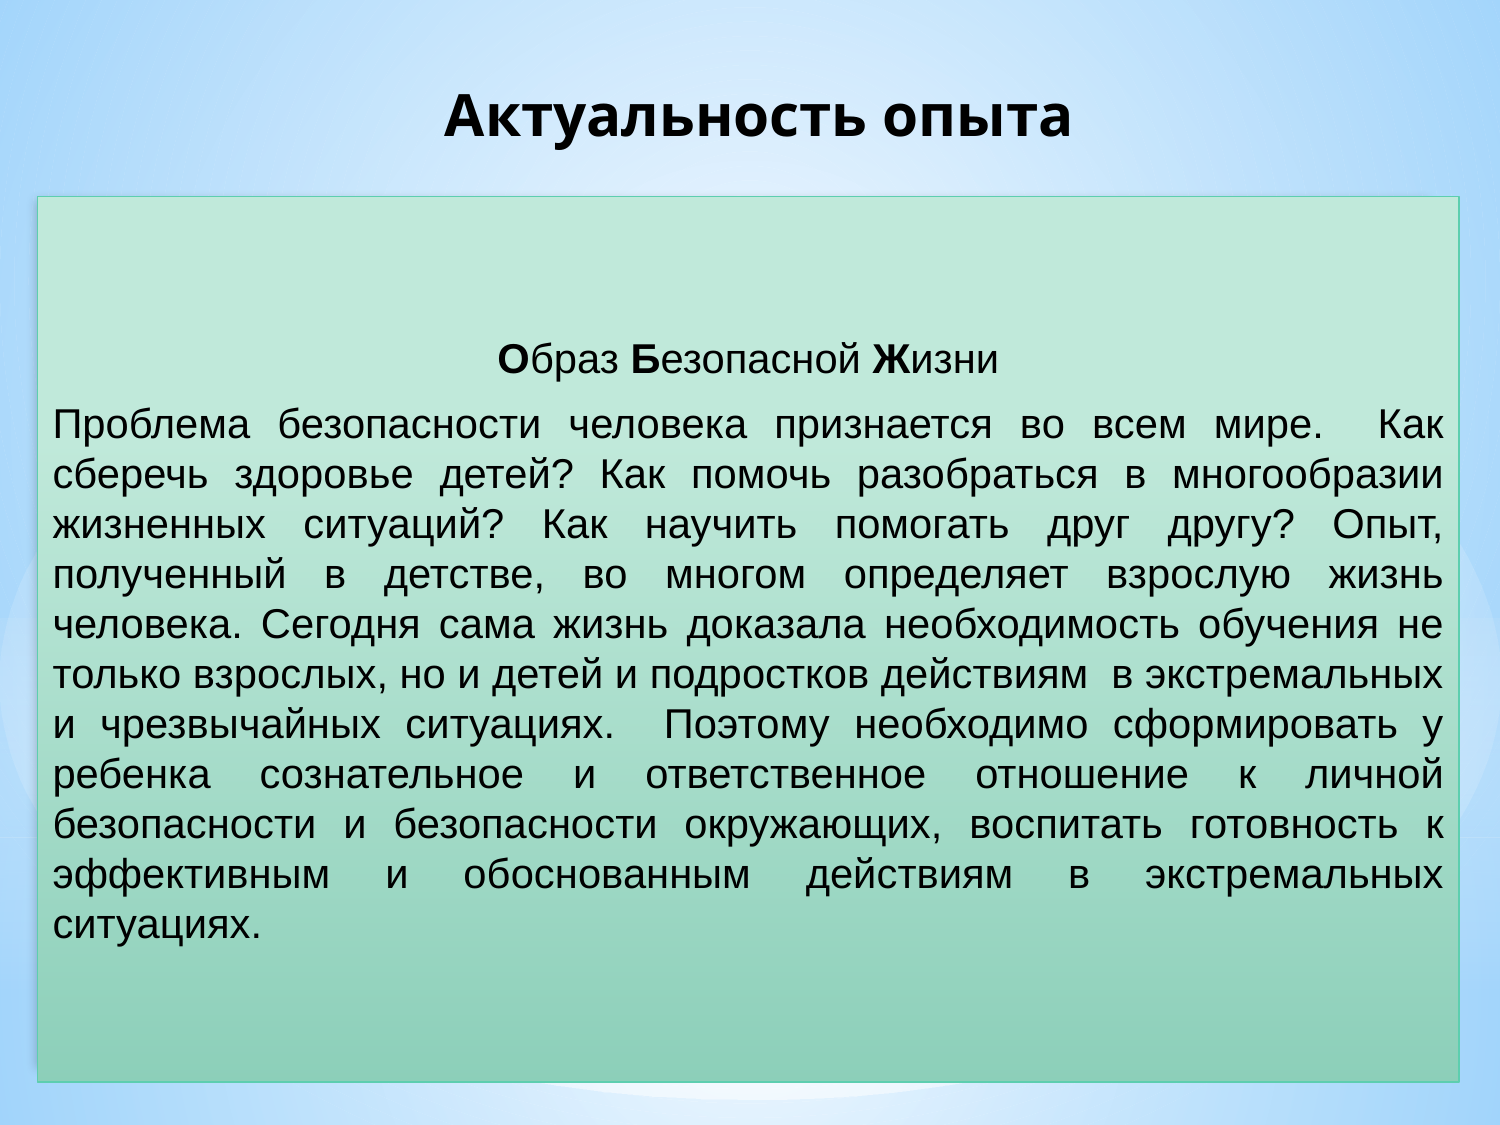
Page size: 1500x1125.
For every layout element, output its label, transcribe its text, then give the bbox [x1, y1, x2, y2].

list Образ Безопасной Жизни Проблема безопасности человека признается во всем мире. Как сберечь здоровье детей? Как помочь разобраться в многообразии жизненных ситуаций? Как научить помогать друг другу? Опыт, полученный в детстве, во многом определяет взрослую жизнь человека. Сегодня сама жизнь доказала необходимость обучения не только взрослых, но и детей и подростков действиям в экстремальных и чрезвычайных ситуациях. Поэтому необходимо сформировать у ребенка сознательное и ответственное отношение к личной безопасности и безопасности окружающих, воспитать готовность к эффективным и обоснованным действиям в экстремальных ситуациях. [37, 196, 1460, 1083]
title Актуальность опыта [64, 30, 1454, 156]
